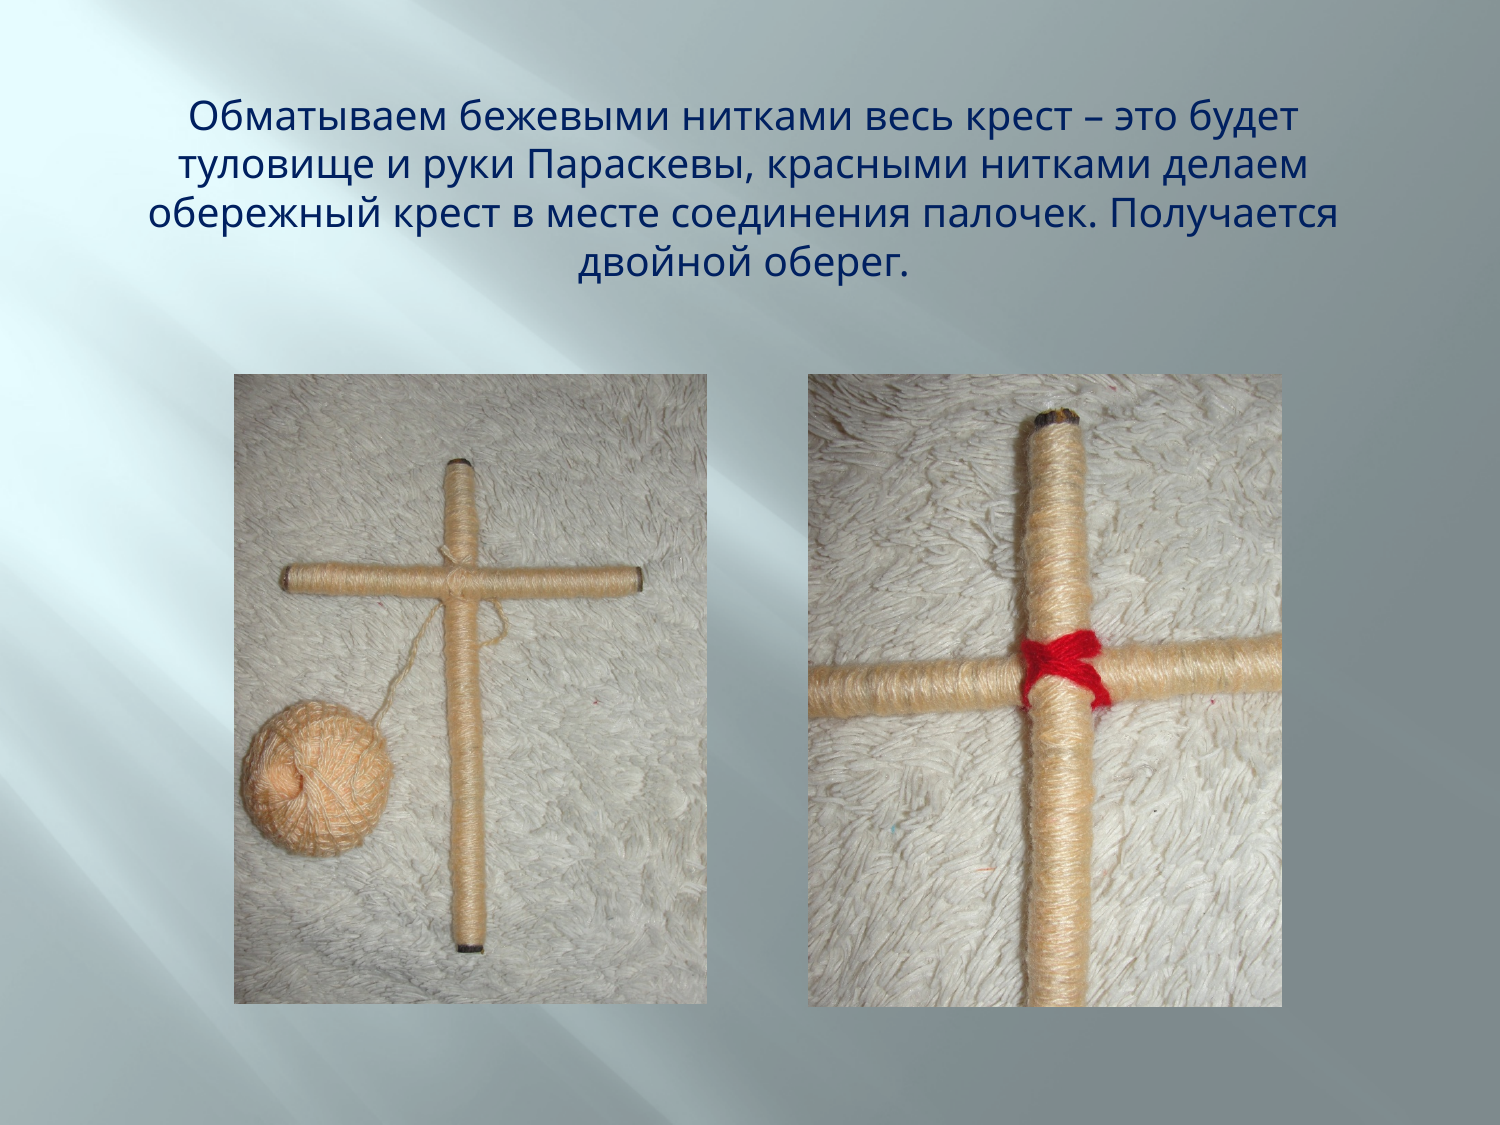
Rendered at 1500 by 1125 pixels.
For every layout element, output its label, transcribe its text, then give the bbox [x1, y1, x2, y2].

picture [234, 374, 707, 1005]
picture [808, 374, 1283, 1007]
subtitle Обматываем бежевыми нитками весь крест – это будет туловище и руки Параскевы, красными нитками делаем обережный крест в месте соединения палочек. Получается двойной оберег. [105, 82, 1383, 293]
